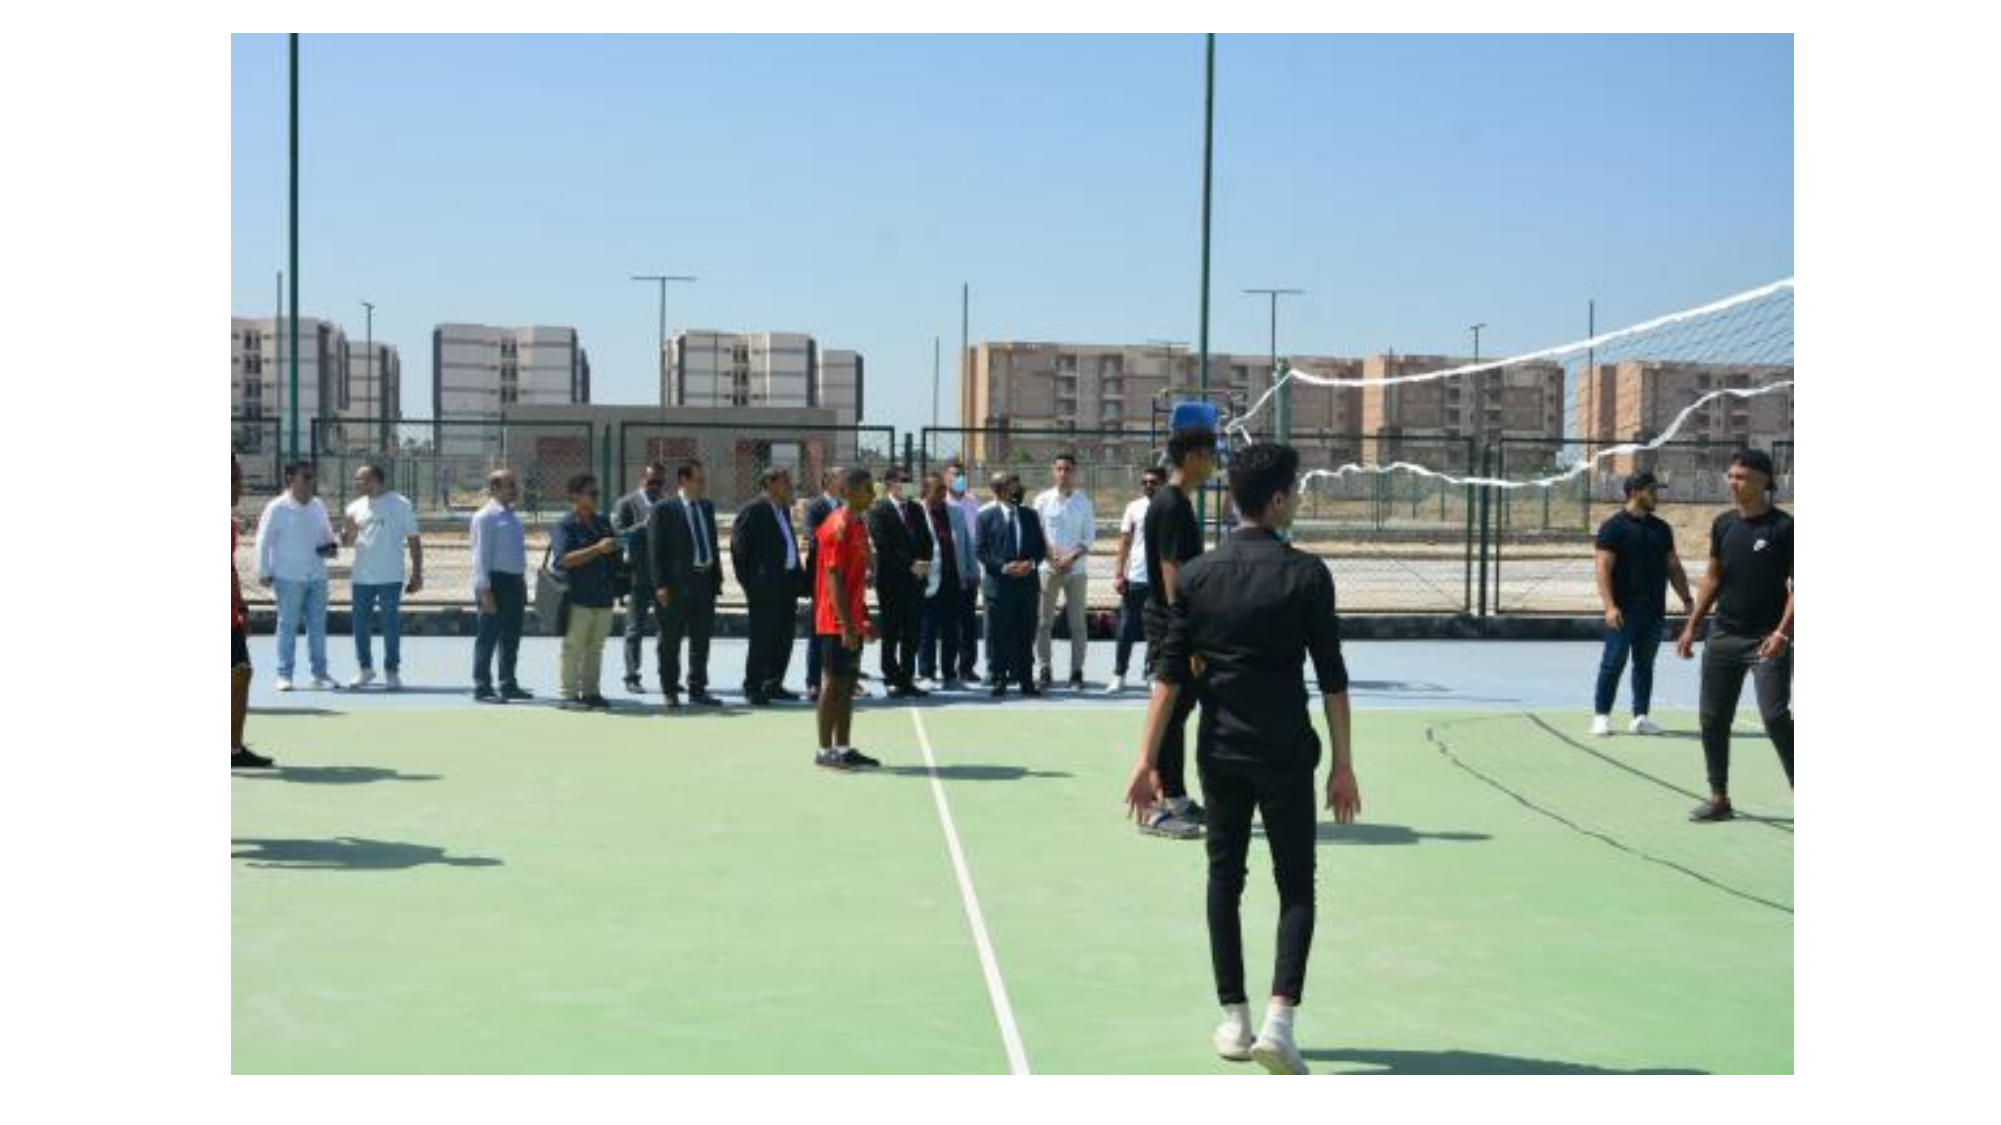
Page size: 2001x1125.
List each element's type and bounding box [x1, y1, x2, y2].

picture [231, 33, 1794, 1075]
